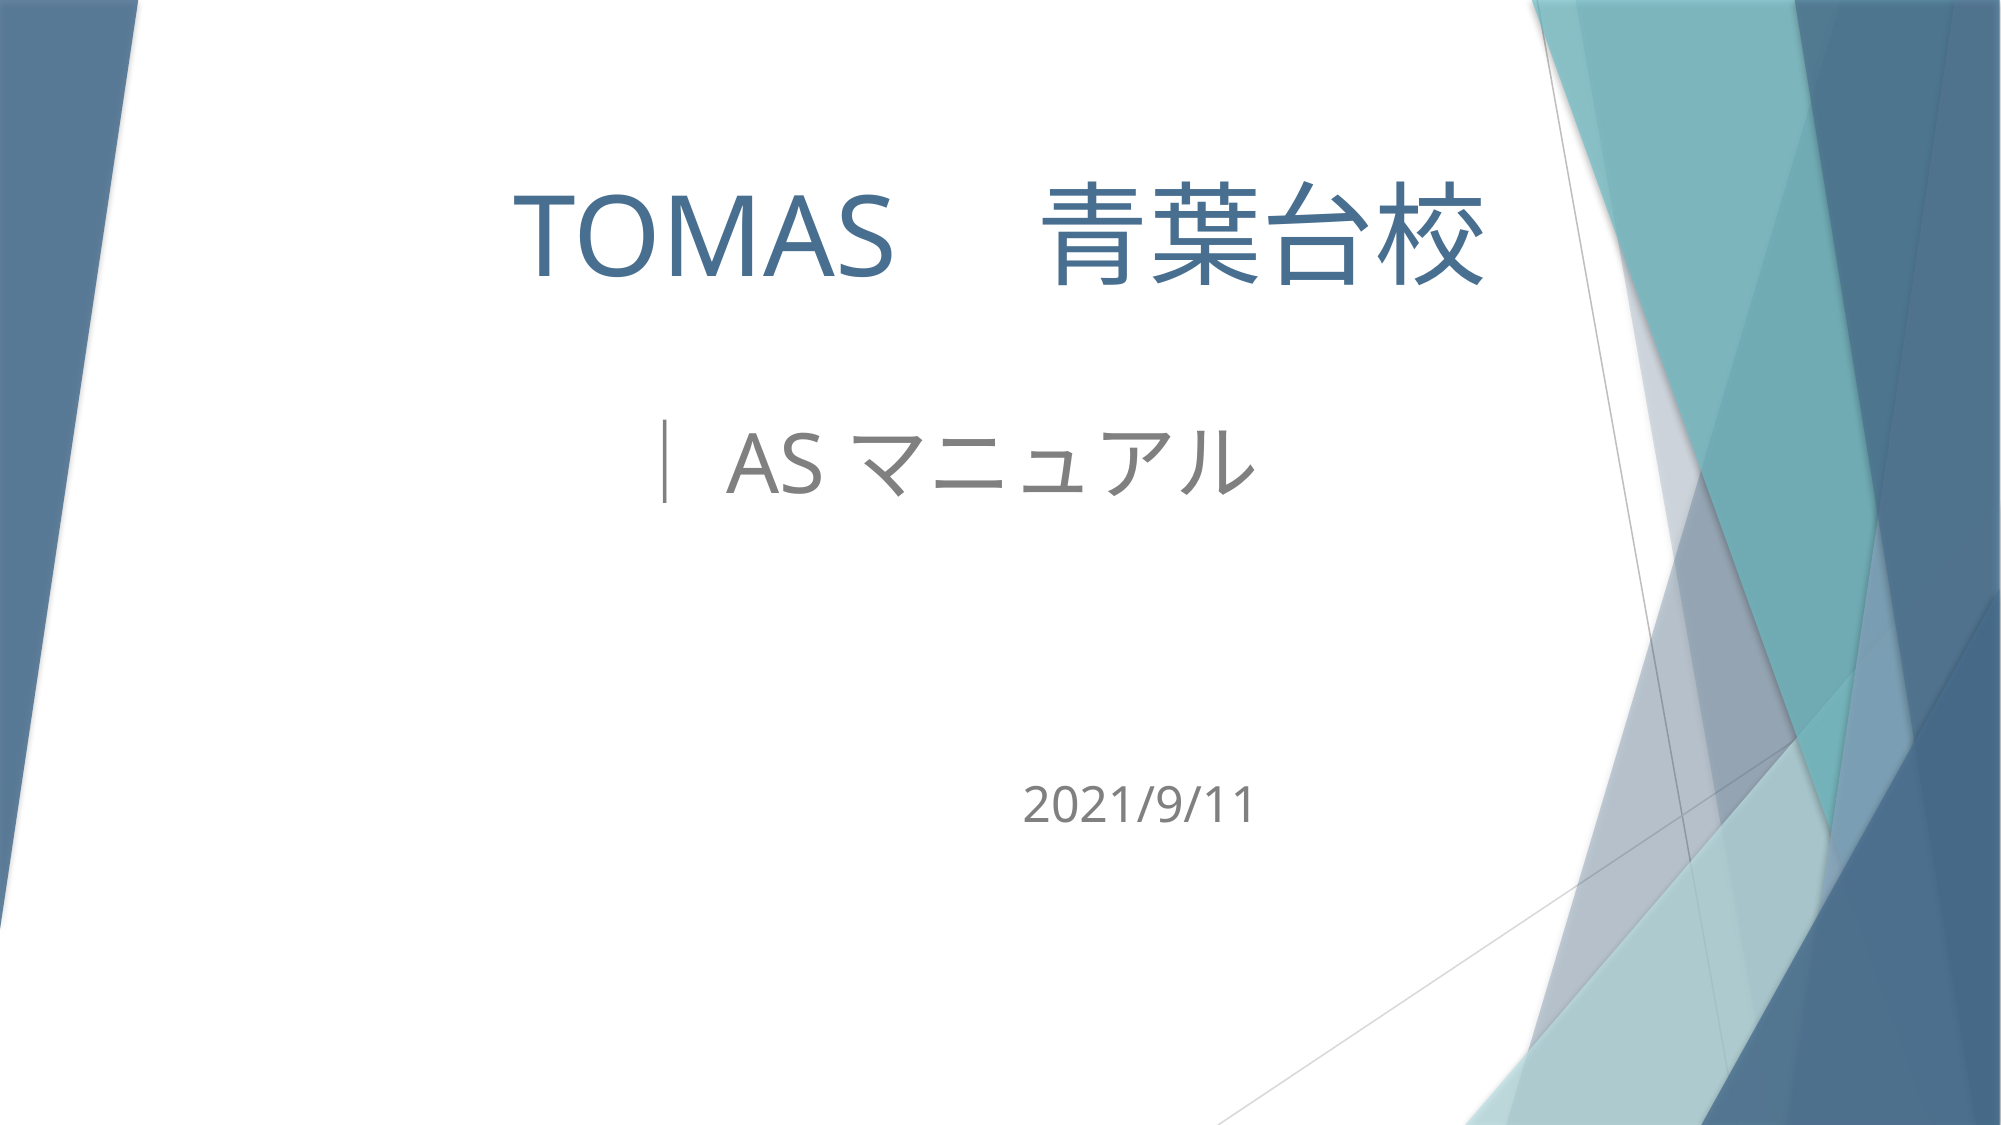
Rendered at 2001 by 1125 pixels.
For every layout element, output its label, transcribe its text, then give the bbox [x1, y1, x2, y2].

subtitle ｜ASマニュアル 2021/9/11 [593, 402, 1275, 558]
title TOMAS 青葉台校 [362, 36, 1638, 307]
